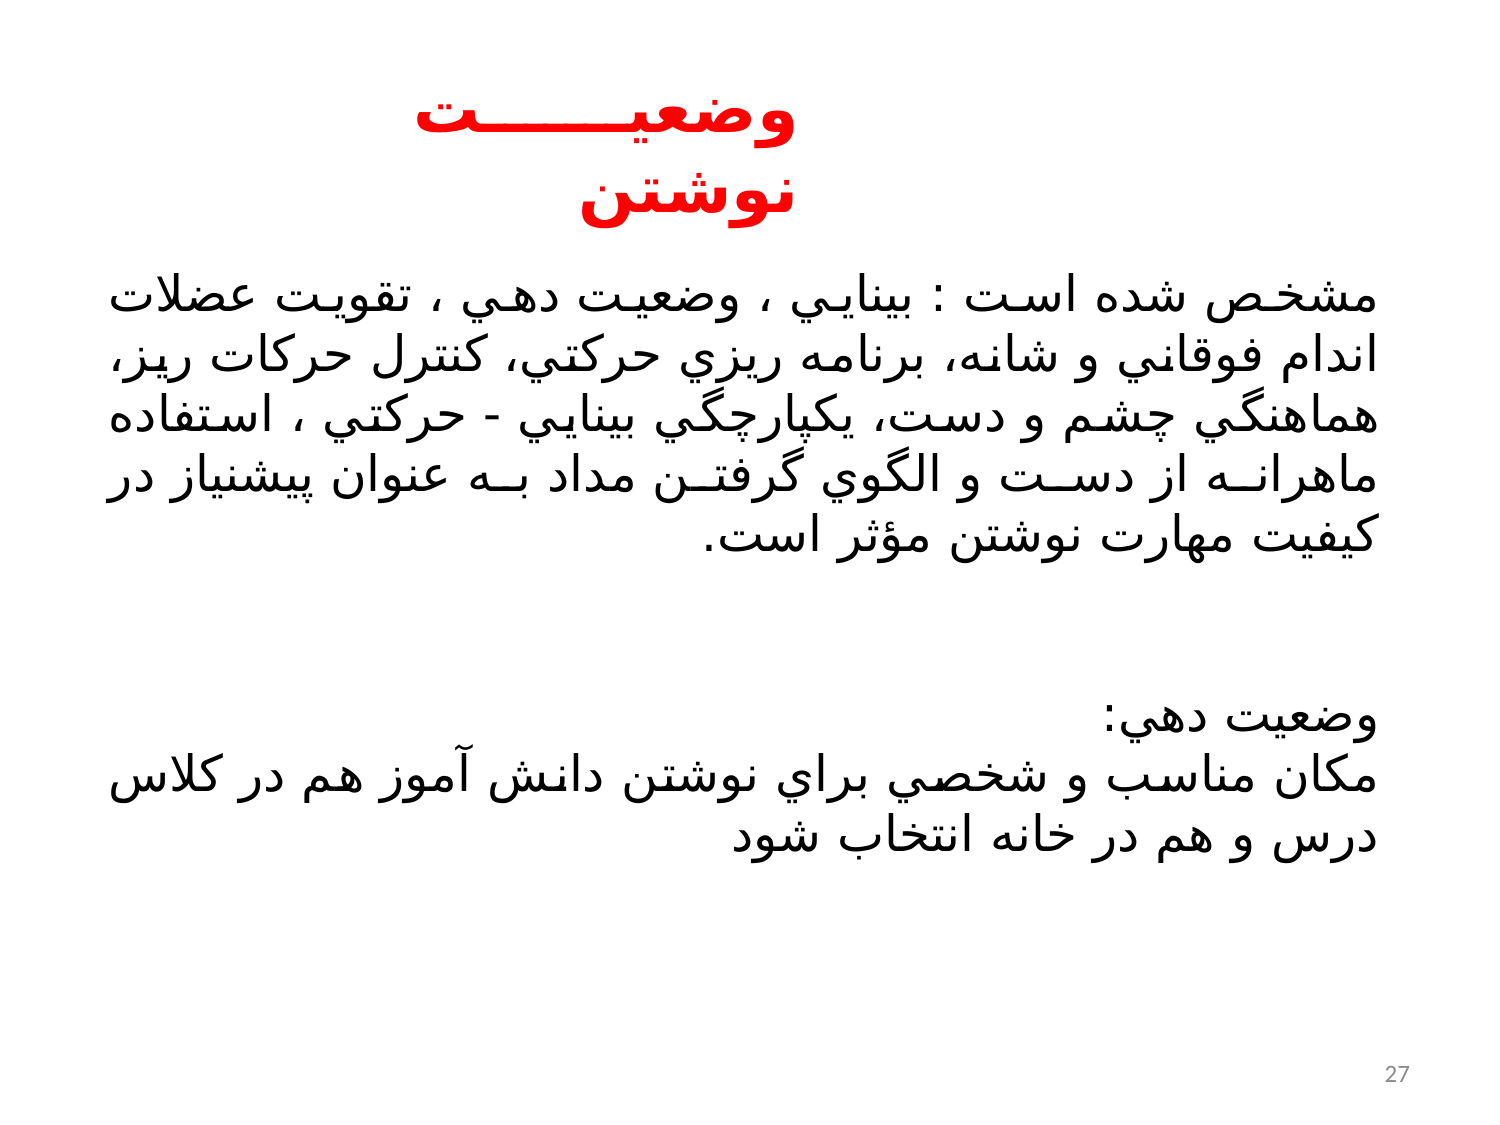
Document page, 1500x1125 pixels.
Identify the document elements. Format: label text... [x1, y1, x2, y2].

text_box مشخص شده است : بينايي ، وضعيت دهي ، تقويت عضلات اندام فوقاني و شانه، برنامه ريزي حركتي، كنترل حركات ريز، هماهنگي چشم و دست، يكپارچگي بينايي - حركتي ، استفاده ماهرانه از دست و الگوي گرفتن مداد به عنوان پيشنياز در كيفيت مهارت نوشتن مؤثر است. وضعيت دهي: مكان مناسب و شخصي براي نوشتن دانش آموز هم در كلاس درس و هم در خانه انتخاب شود [93, 253, 1395, 869]
slide_number 27 [1074, 1042, 1425, 1103]
text_box وضعيت نوشتن [398, 58, 814, 234]
